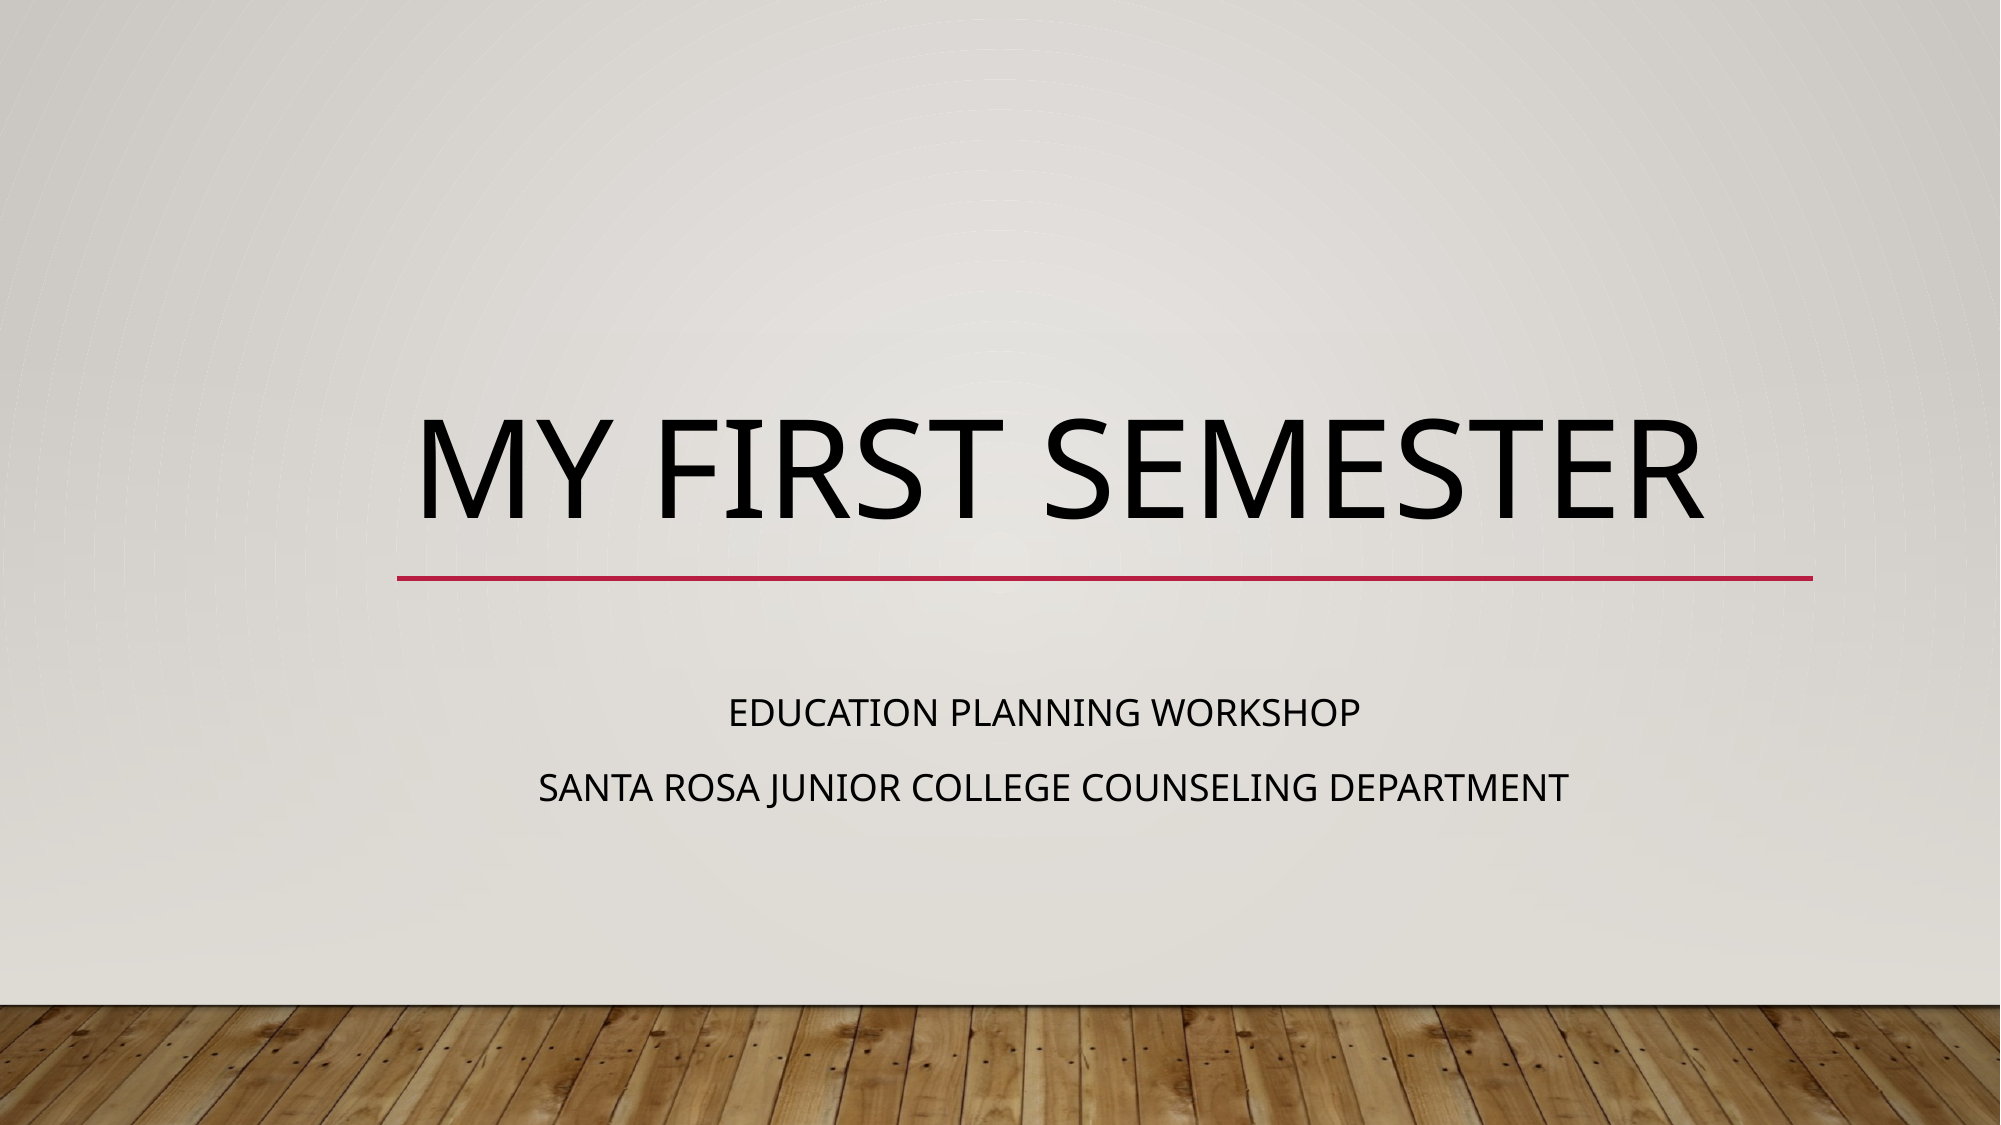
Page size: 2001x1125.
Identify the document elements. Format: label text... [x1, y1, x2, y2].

title My First semester [396, 131, 1814, 549]
subtitle Education Planning workshop Santa Rosa Junior College Counseling department [345, 664, 1763, 928]
picture [0, 1005, 2000, 1125]
